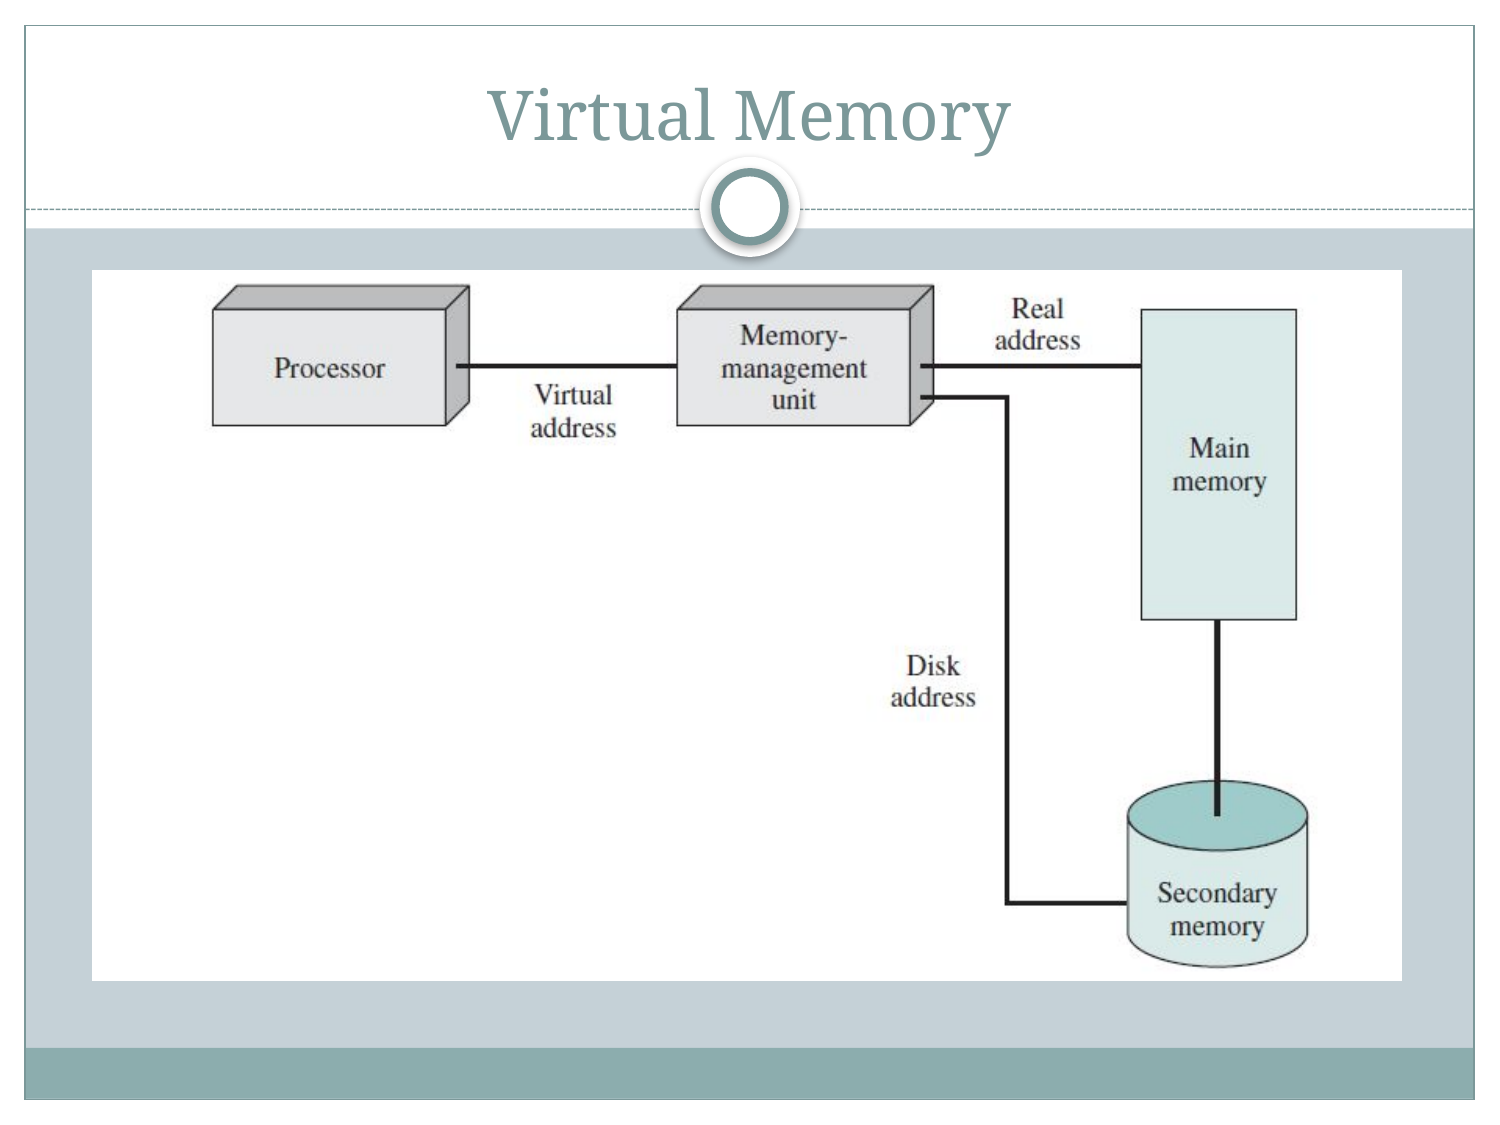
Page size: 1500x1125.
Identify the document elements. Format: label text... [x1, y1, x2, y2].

title Virtual Memory [49, 37, 1450, 162]
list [91, 270, 1402, 981]
